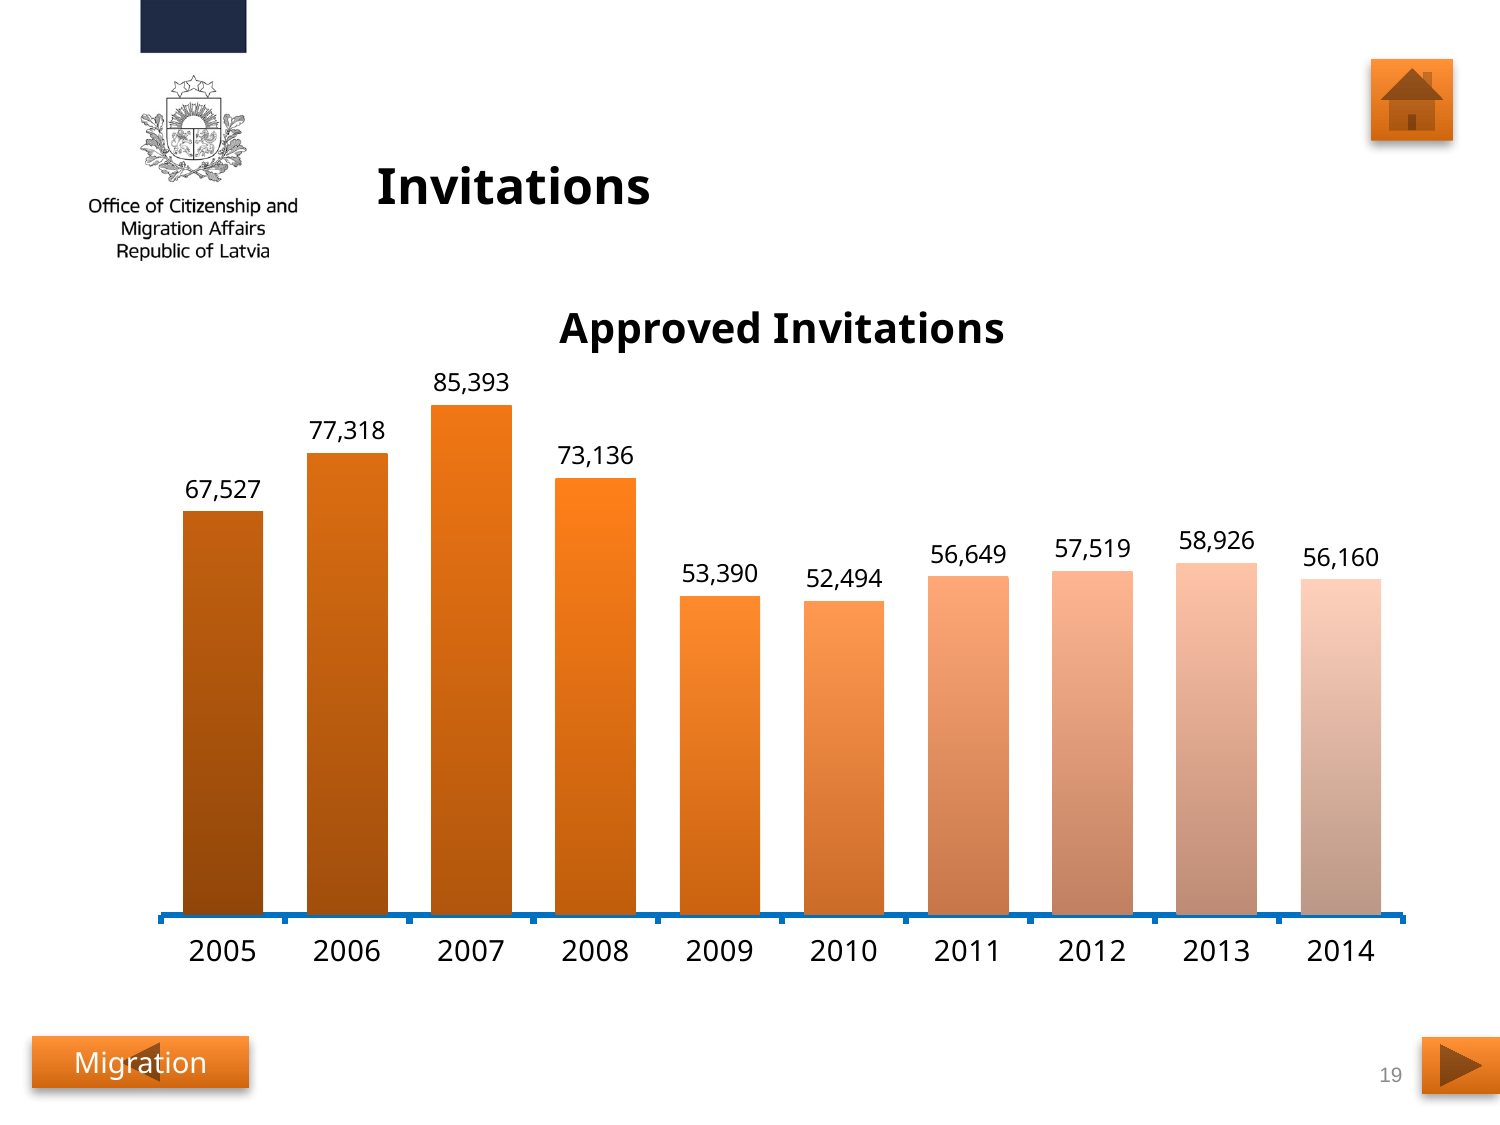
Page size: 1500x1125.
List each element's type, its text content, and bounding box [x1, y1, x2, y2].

text_box [1371, 58, 1454, 141]
text_box Migration [32, 1036, 250, 1089]
picture [48, 0, 338, 322]
text_box [1421, 1037, 1500, 1094]
title Invitations [362, 54, 1415, 223]
chart [138, 262, 1426, 1006]
slide_number 19 [1347, 1043, 1418, 1104]
